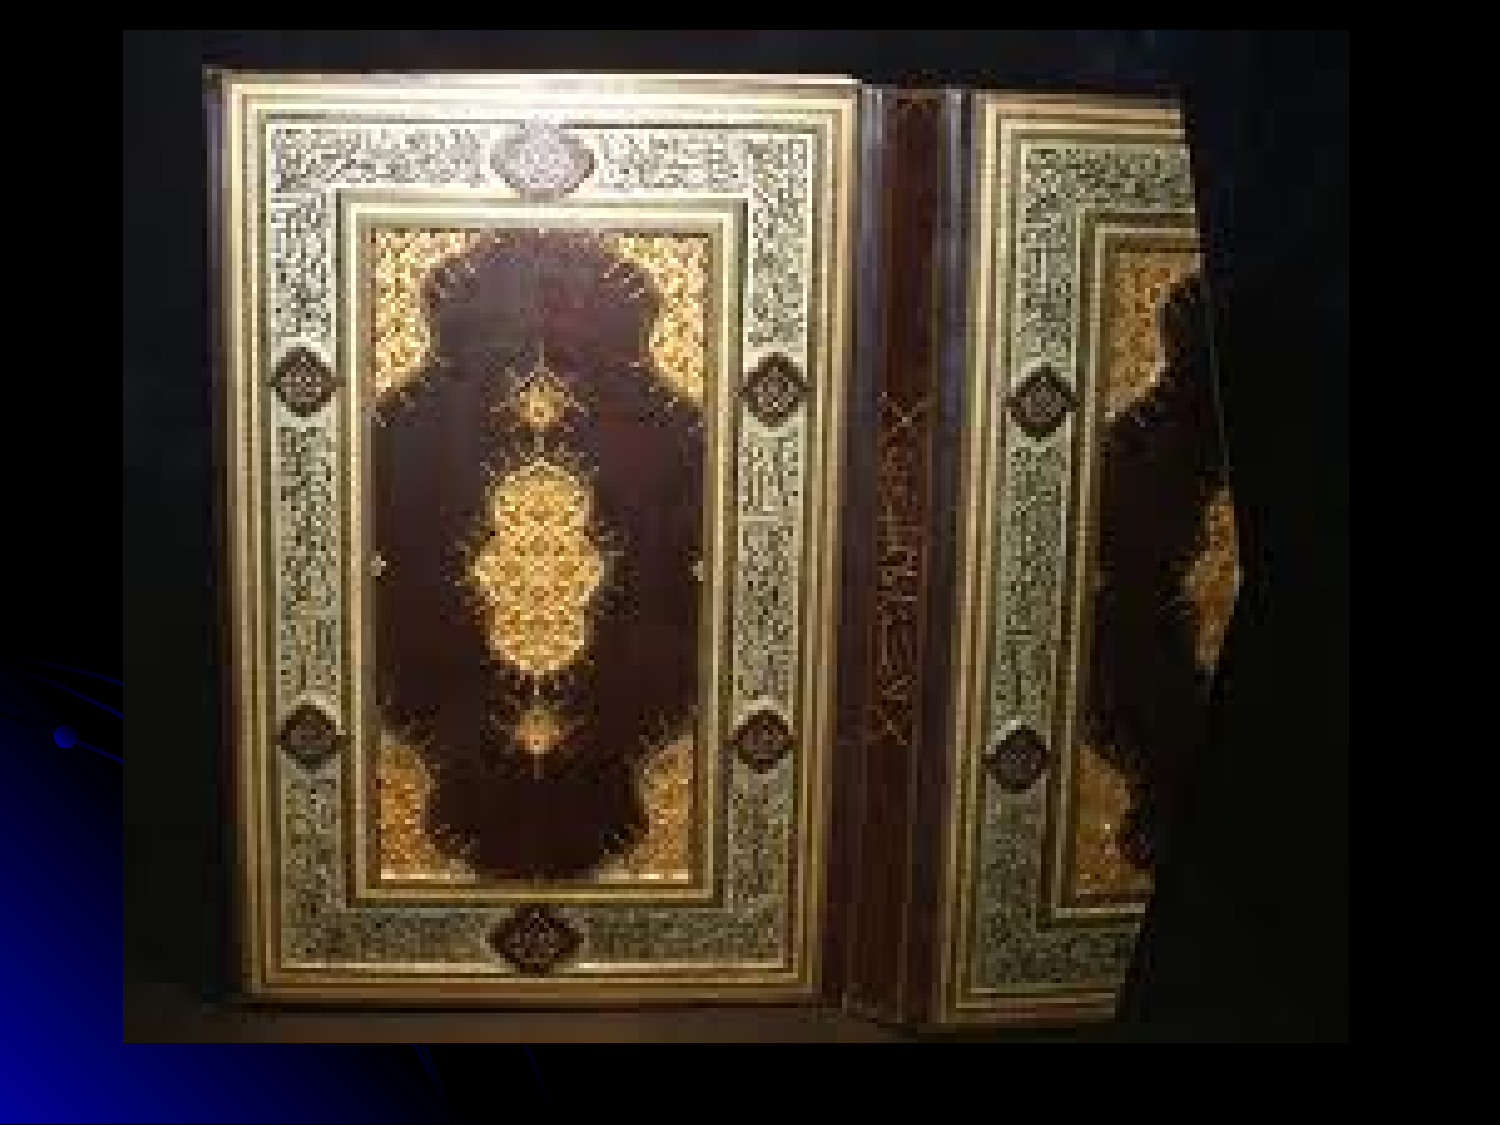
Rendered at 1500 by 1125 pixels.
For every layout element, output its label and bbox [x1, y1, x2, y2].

picture [123, 30, 1349, 1043]
